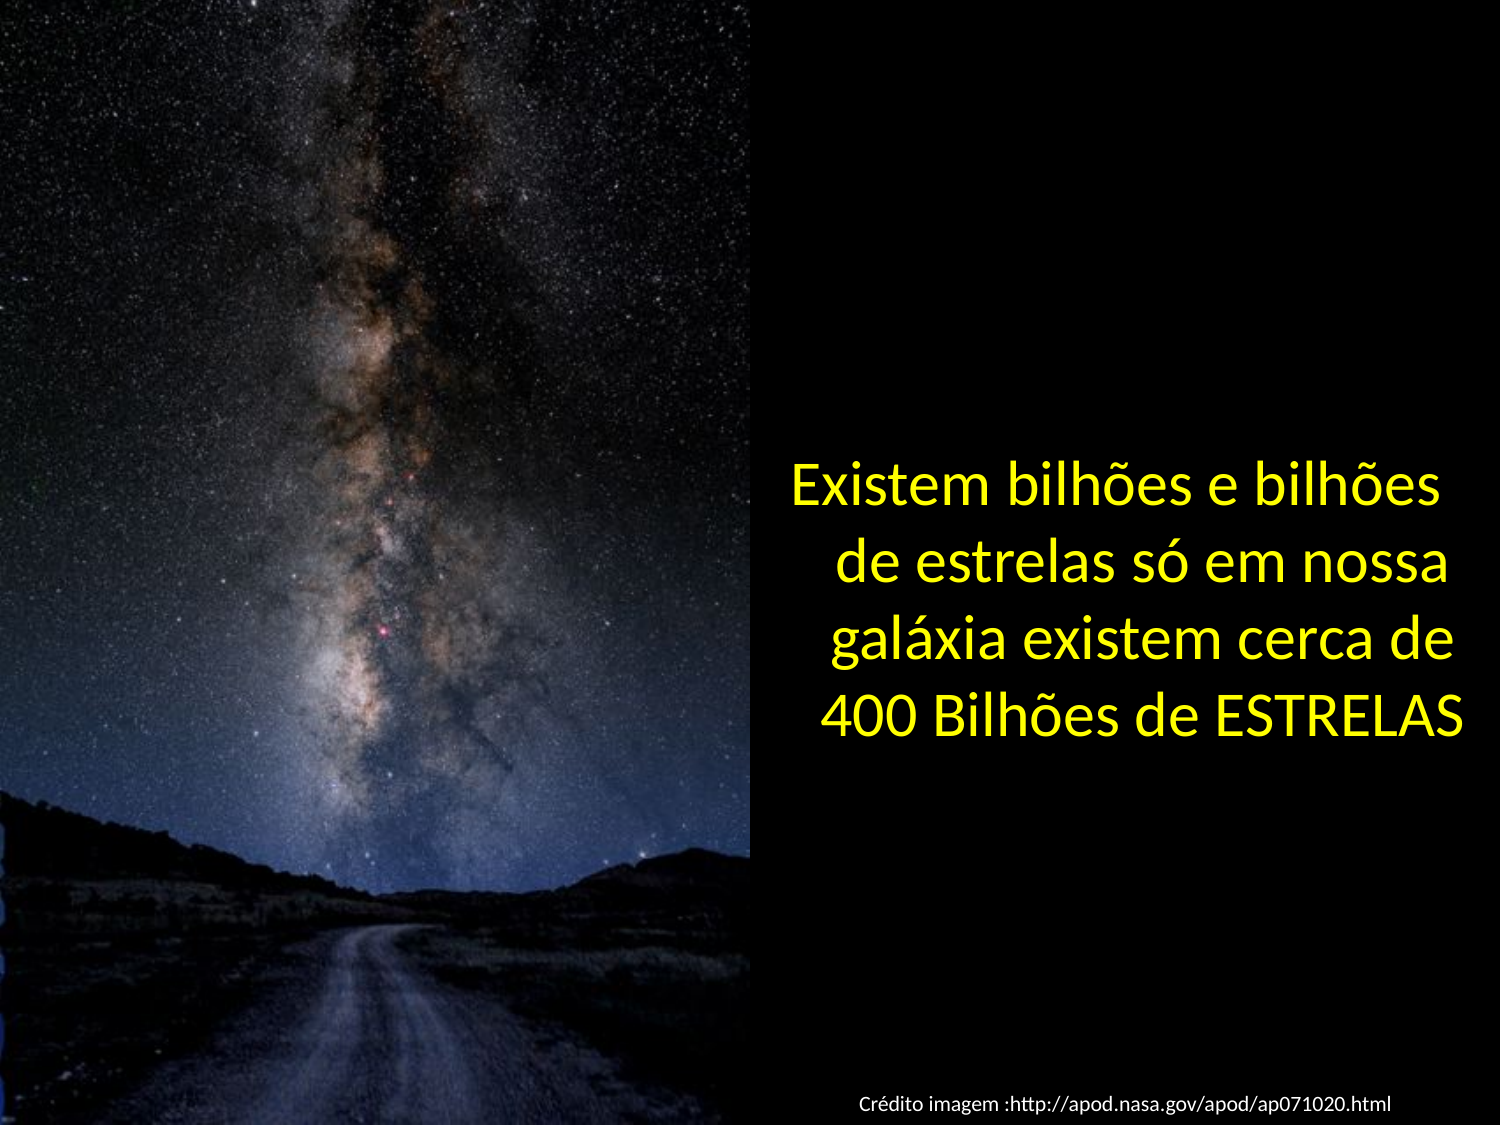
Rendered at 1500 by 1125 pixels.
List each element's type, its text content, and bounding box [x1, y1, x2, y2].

picture [0, 0, 751, 1125]
text_box Crédito imagem :http://apod.nasa.gov/apod/ap071020.html [844, 1082, 1447, 1124]
list Existem bilhões e bilhões de estrelas só em nossa galáxia existem cerca de 400 Bilhões de ESTRELAS [754, 255, 1483, 835]
